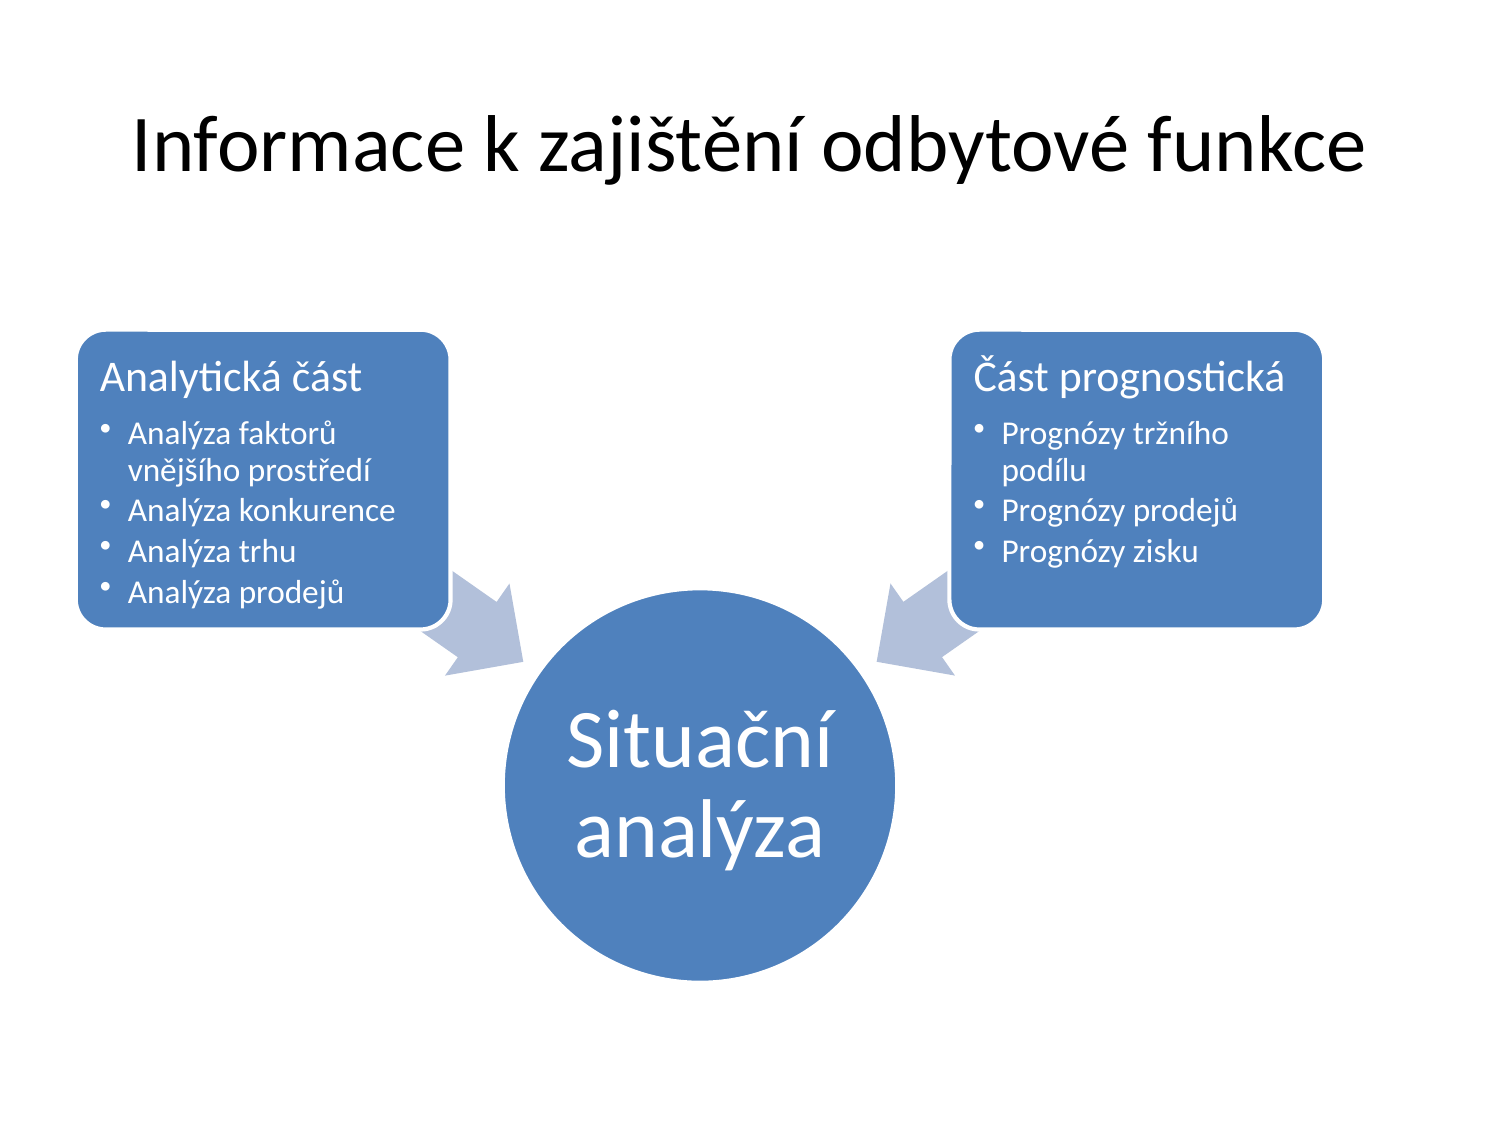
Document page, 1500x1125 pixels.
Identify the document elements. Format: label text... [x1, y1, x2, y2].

title Informace k zajištění odbytové funkce [75, 45, 1425, 233]
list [74, 262, 1326, 1051]
